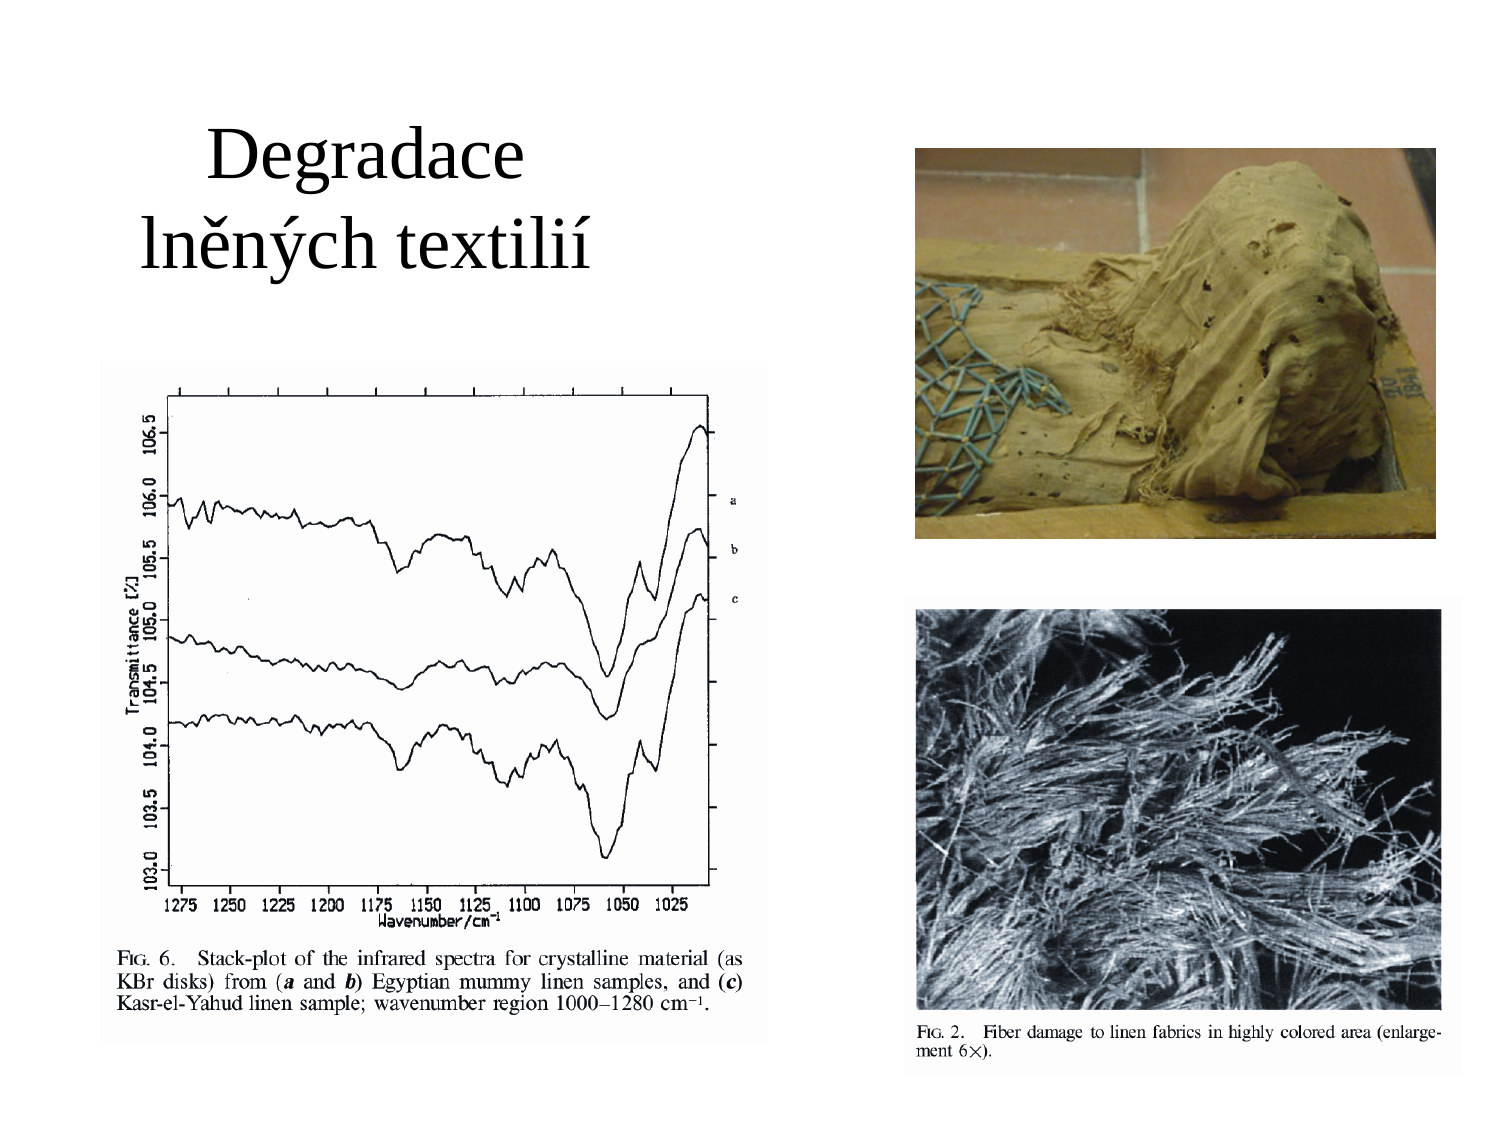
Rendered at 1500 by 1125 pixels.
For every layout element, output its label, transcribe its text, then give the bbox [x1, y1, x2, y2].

title Degradace lněných textilií [112, 99, 621, 288]
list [915, 148, 1436, 539]
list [903, 597, 1462, 1076]
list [100, 361, 769, 1042]
